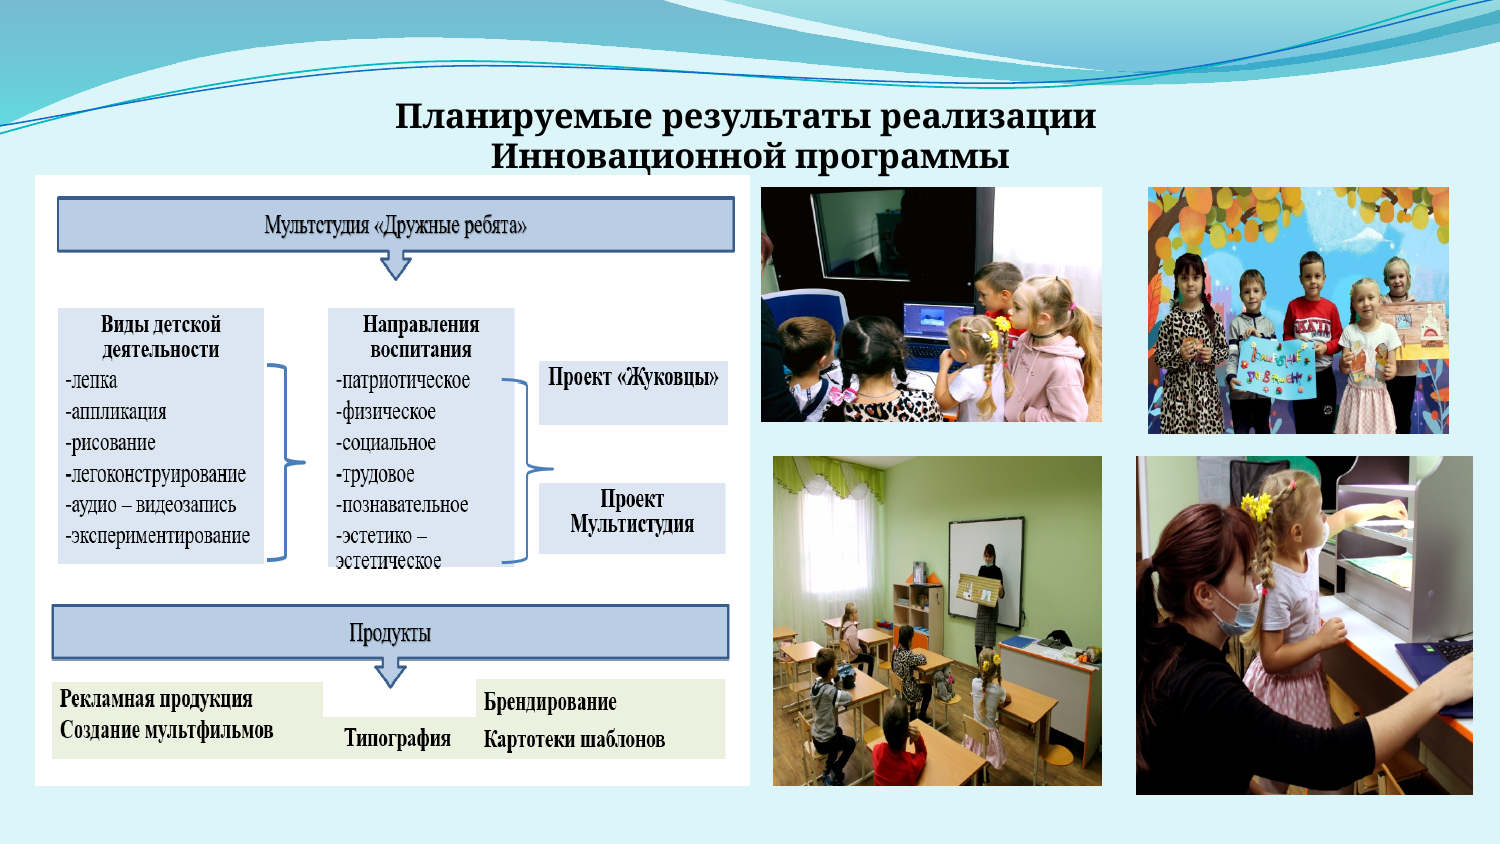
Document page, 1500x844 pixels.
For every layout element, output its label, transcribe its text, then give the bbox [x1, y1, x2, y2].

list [761, 187, 1102, 423]
picture [773, 456, 1102, 786]
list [34, 175, 751, 786]
picture [1136, 456, 1473, 795]
title Планируемые результаты реализации Инновационной программы [75, 86, 1425, 176]
picture [1148, 187, 1450, 434]
